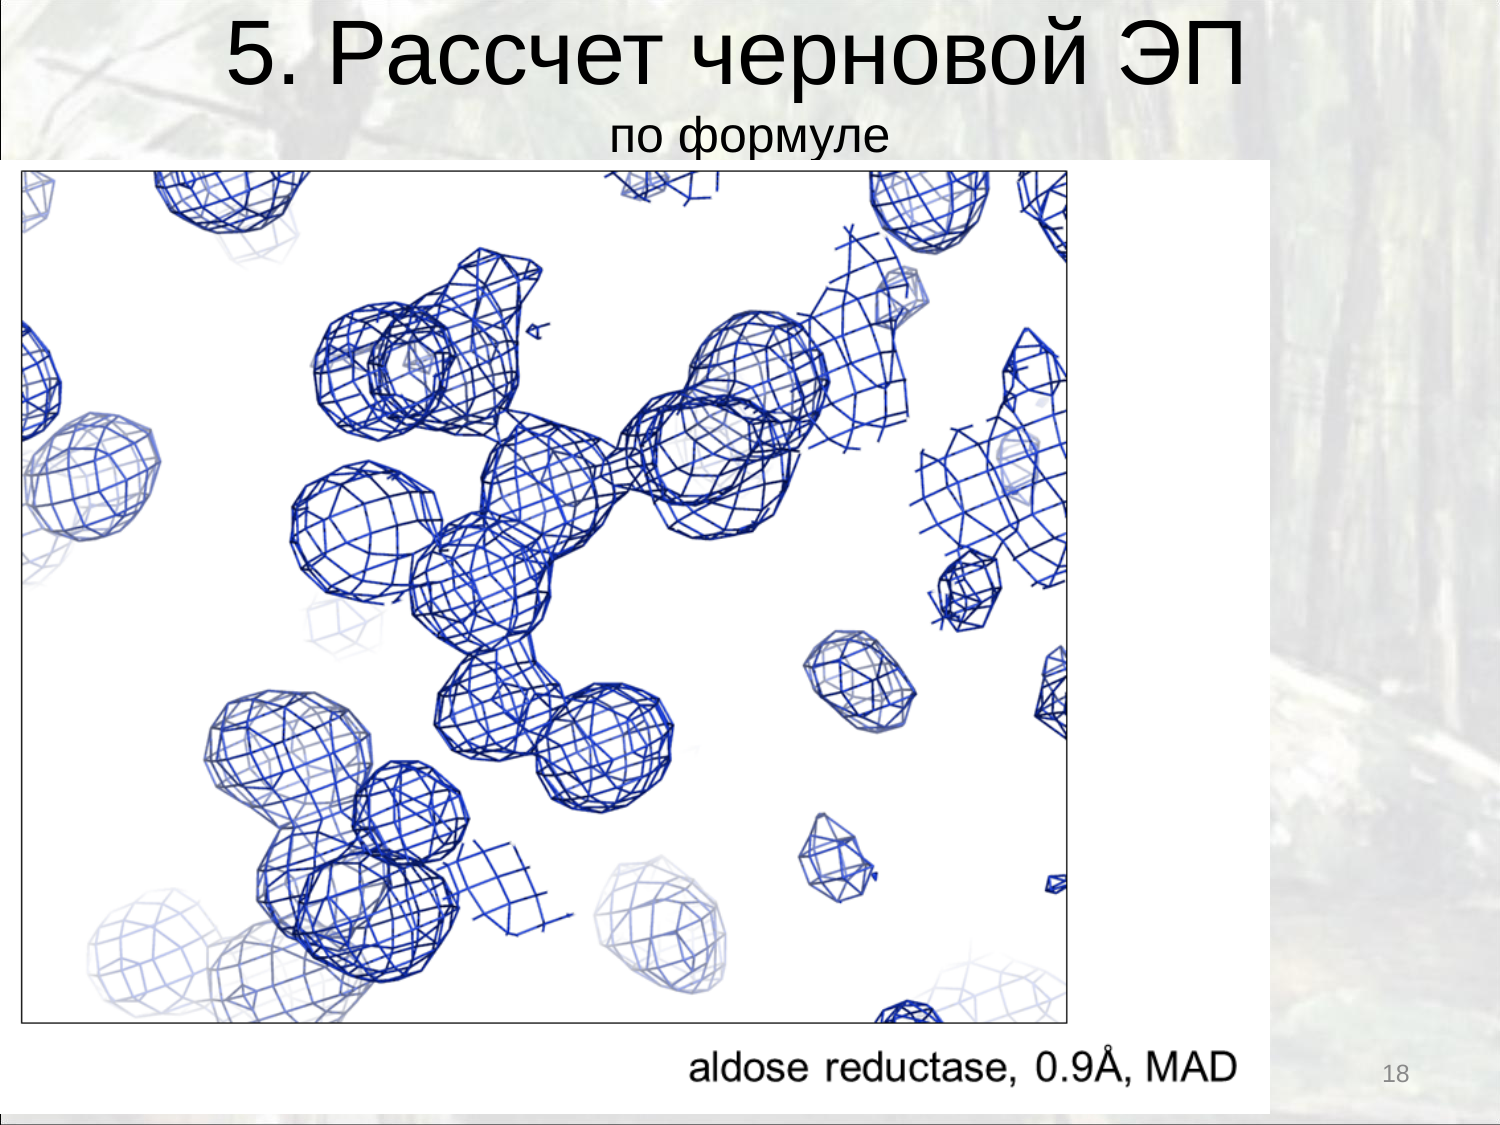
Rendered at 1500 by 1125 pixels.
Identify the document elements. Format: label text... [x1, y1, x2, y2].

picture [0, 0, 1500, 1125]
title 5. Рассчет черновой ЭП по формуле [75, 0, 1425, 172]
slide_number 18 [1276, 1042, 1425, 1103]
